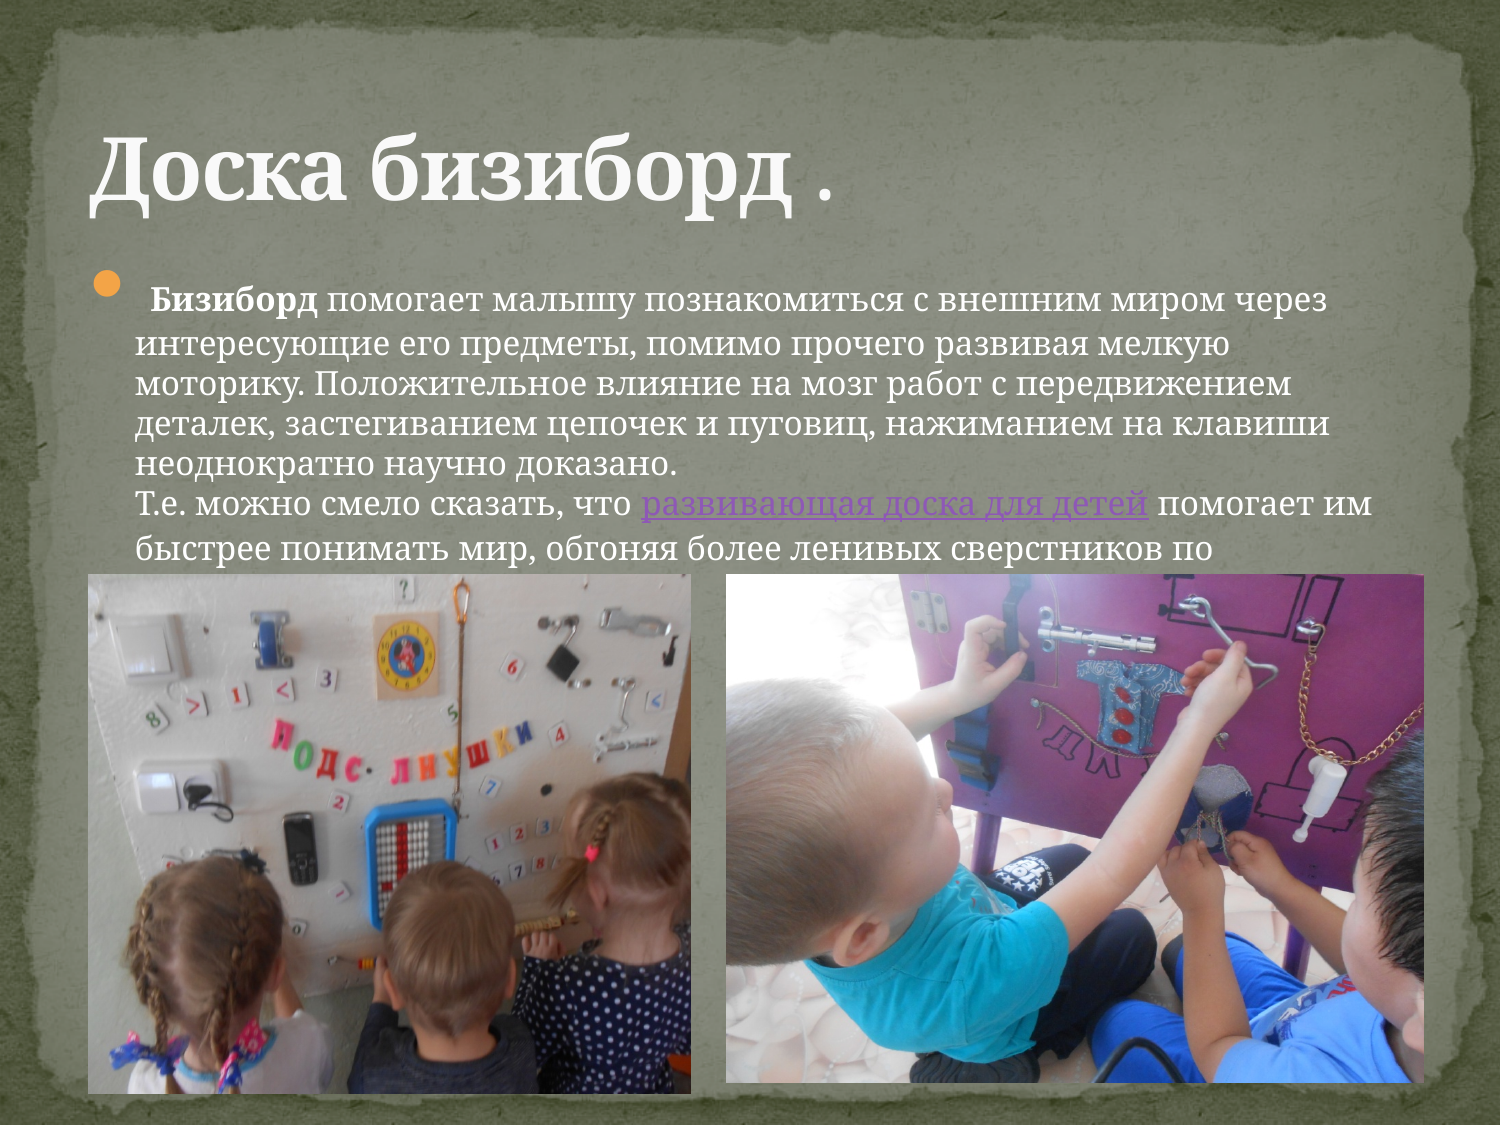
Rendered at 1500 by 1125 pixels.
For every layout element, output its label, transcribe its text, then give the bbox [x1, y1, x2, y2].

picture [88, 574, 692, 1095]
picture [726, 574, 1424, 1083]
list Бизиборд помогает малышу познакомиться с внешним миром через интересующие его предметы, помимо прочего развивая мелкую моторику. Положительное влияние на мозг работ с передвижением деталек, застегиванием цепочек и пуговиц, нажиманием на клавиши неоднократно научно доказано. Т.е. можно смело сказать, что развивающая доска для детей помогает им быстрее понимать мир, обгоняя более ленивых сверстников по умственным показателям [75, 249, 1425, 1000]
title Доска бизиборд . [74, 24, 1425, 225]
